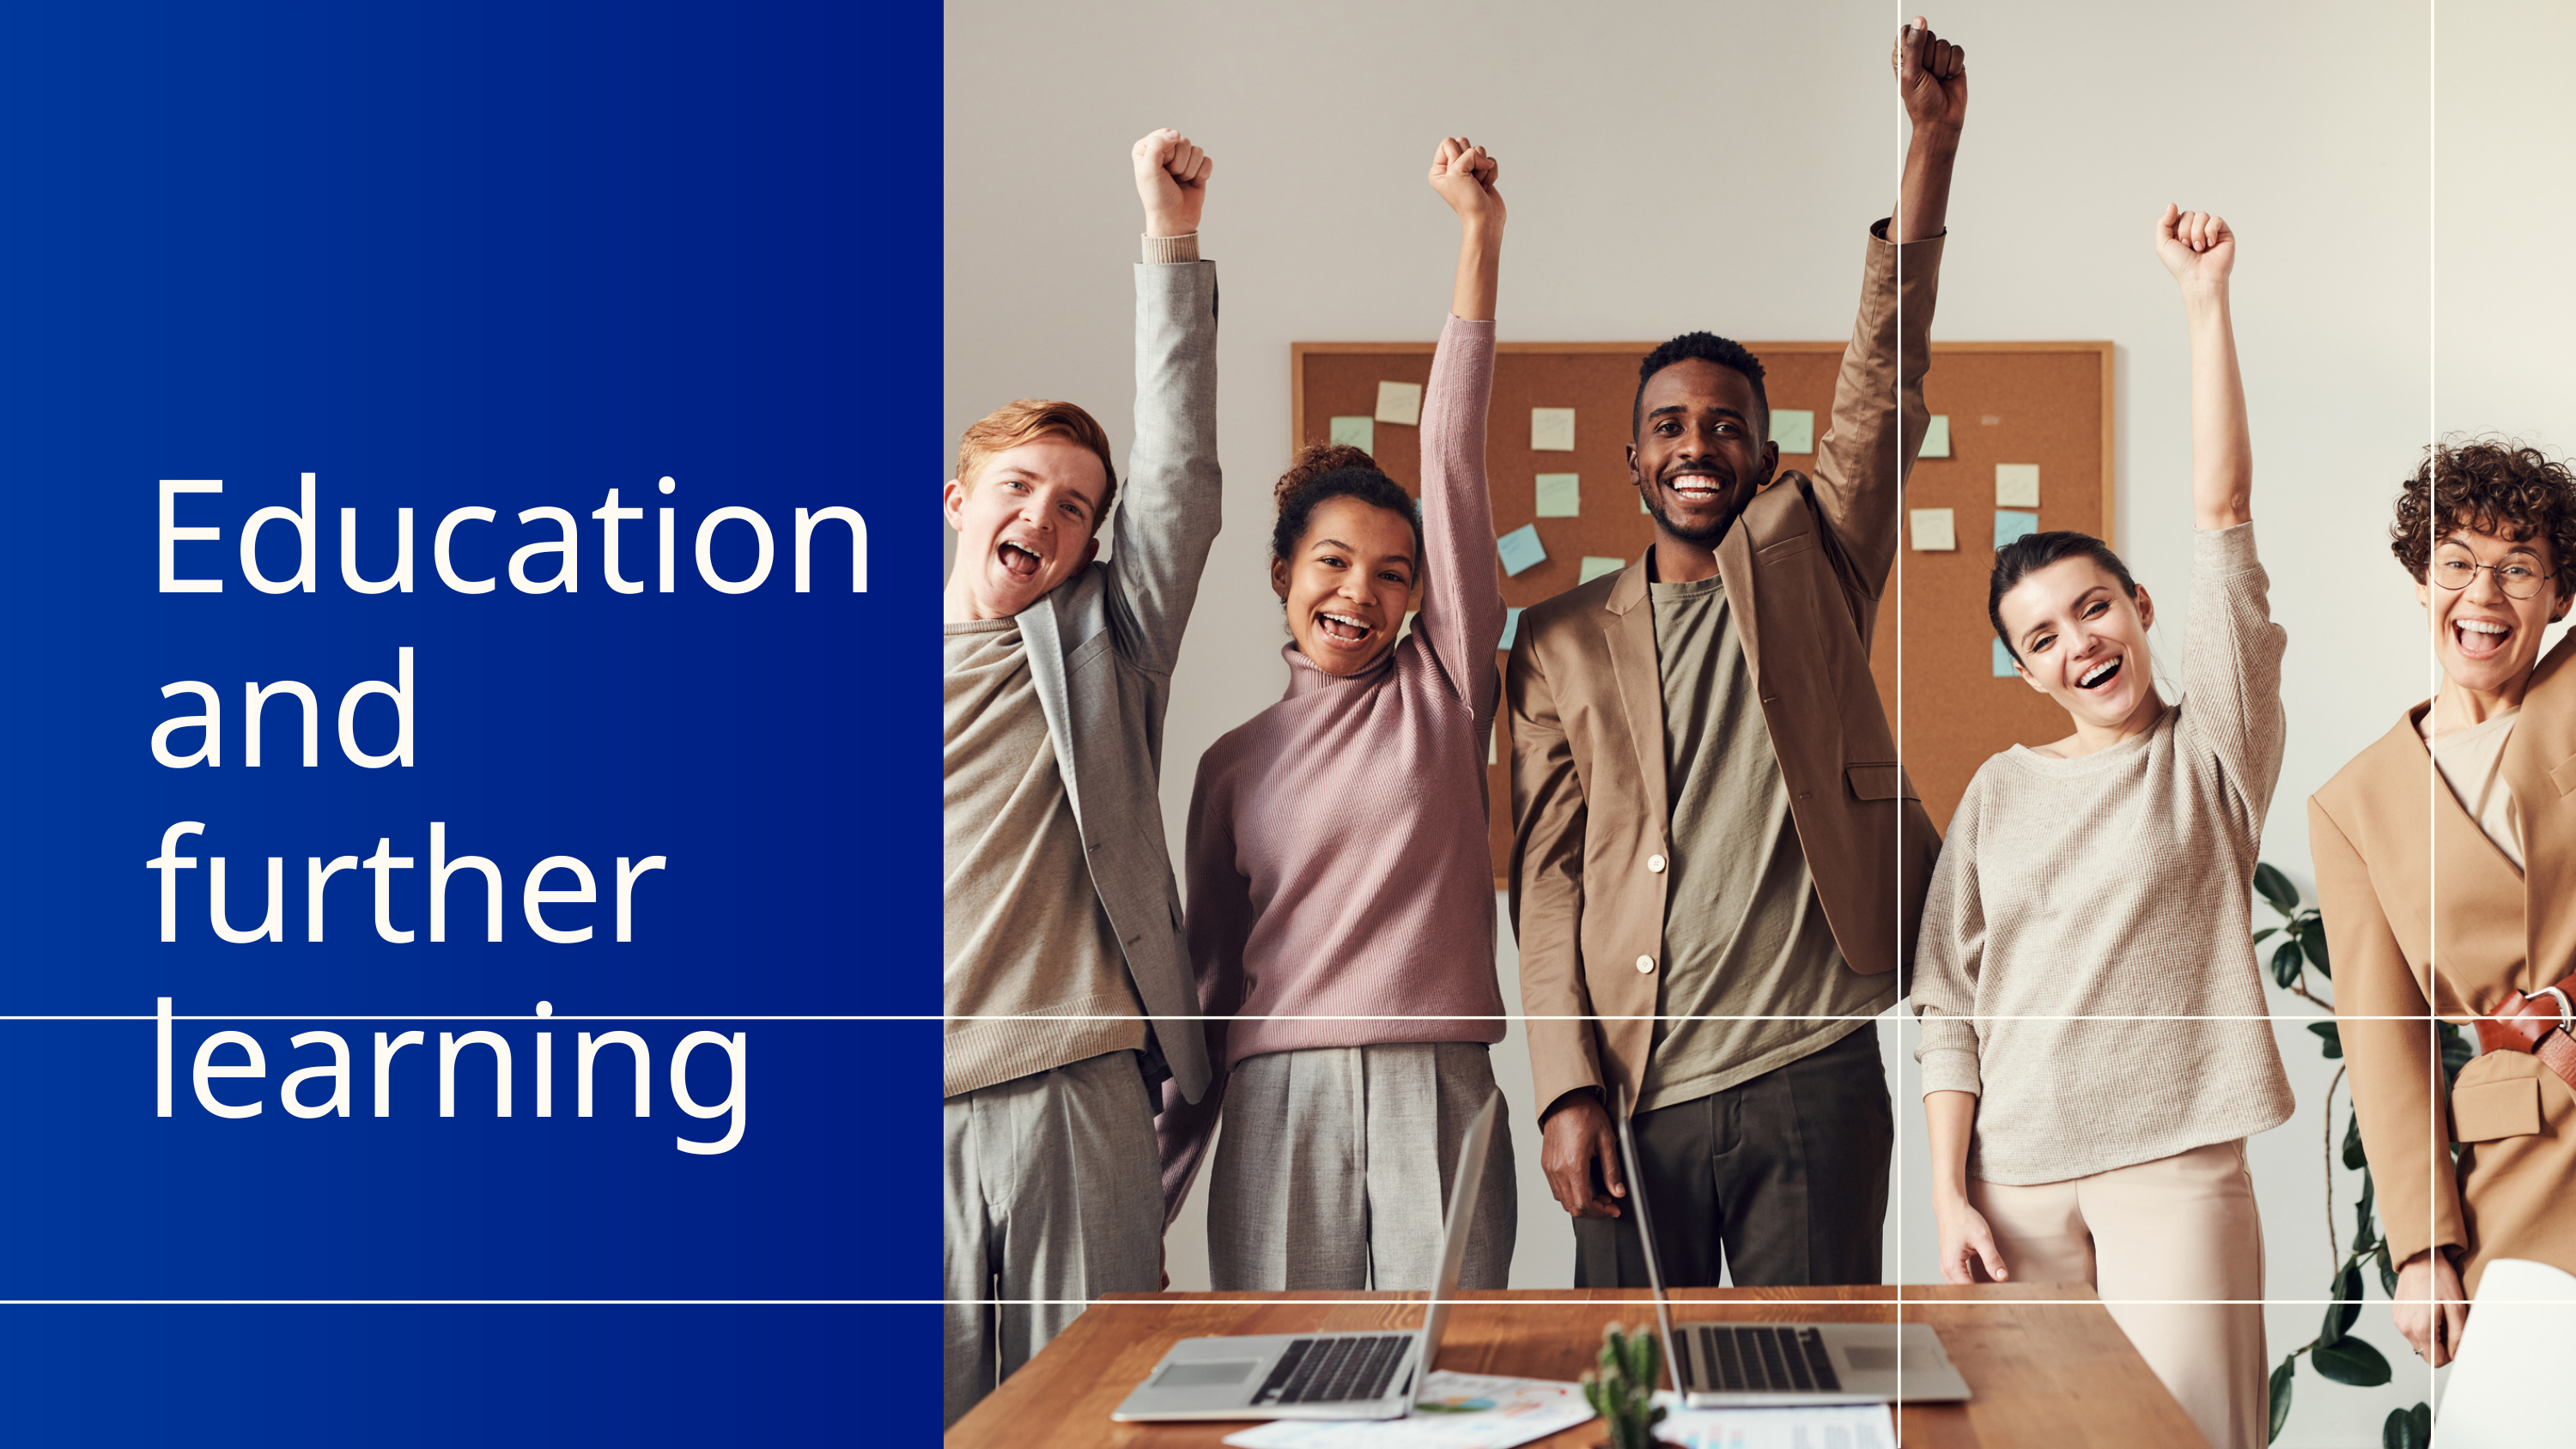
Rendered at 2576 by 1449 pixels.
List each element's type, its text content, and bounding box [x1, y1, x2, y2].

text_box [0, 1020, 943, 1300]
text_box [943, 1304, 1898, 1449]
text_box [2434, 1300, 2576, 1304]
text_box [0, 1300, 1898, 1304]
text_box [2434, 1016, 2576, 1020]
text_box [0, 1304, 943, 1449]
text_box [1901, 0, 2431, 1016]
text_box [1901, 1300, 2431, 1304]
text_box [2434, 0, 2576, 1016]
text_box [943, 1020, 1898, 1300]
text_box [1901, 1304, 2431, 1449]
text_box [2434, 1304, 2576, 1449]
text_box [2434, 1020, 2576, 1300]
text_box [0, 1016, 144, 1020]
text_box [943, 0, 1898, 1016]
text_box [1901, 1020, 2431, 1300]
text_box [2431, 0, 2434, 1449]
text_box [1898, 0, 1901, 1449]
text_box [0, 0, 943, 1016]
text_box [1901, 1016, 2431, 1020]
text_box [884, 1016, 1898, 1020]
text_box Education and further learning [144, 449, 884, 1149]
